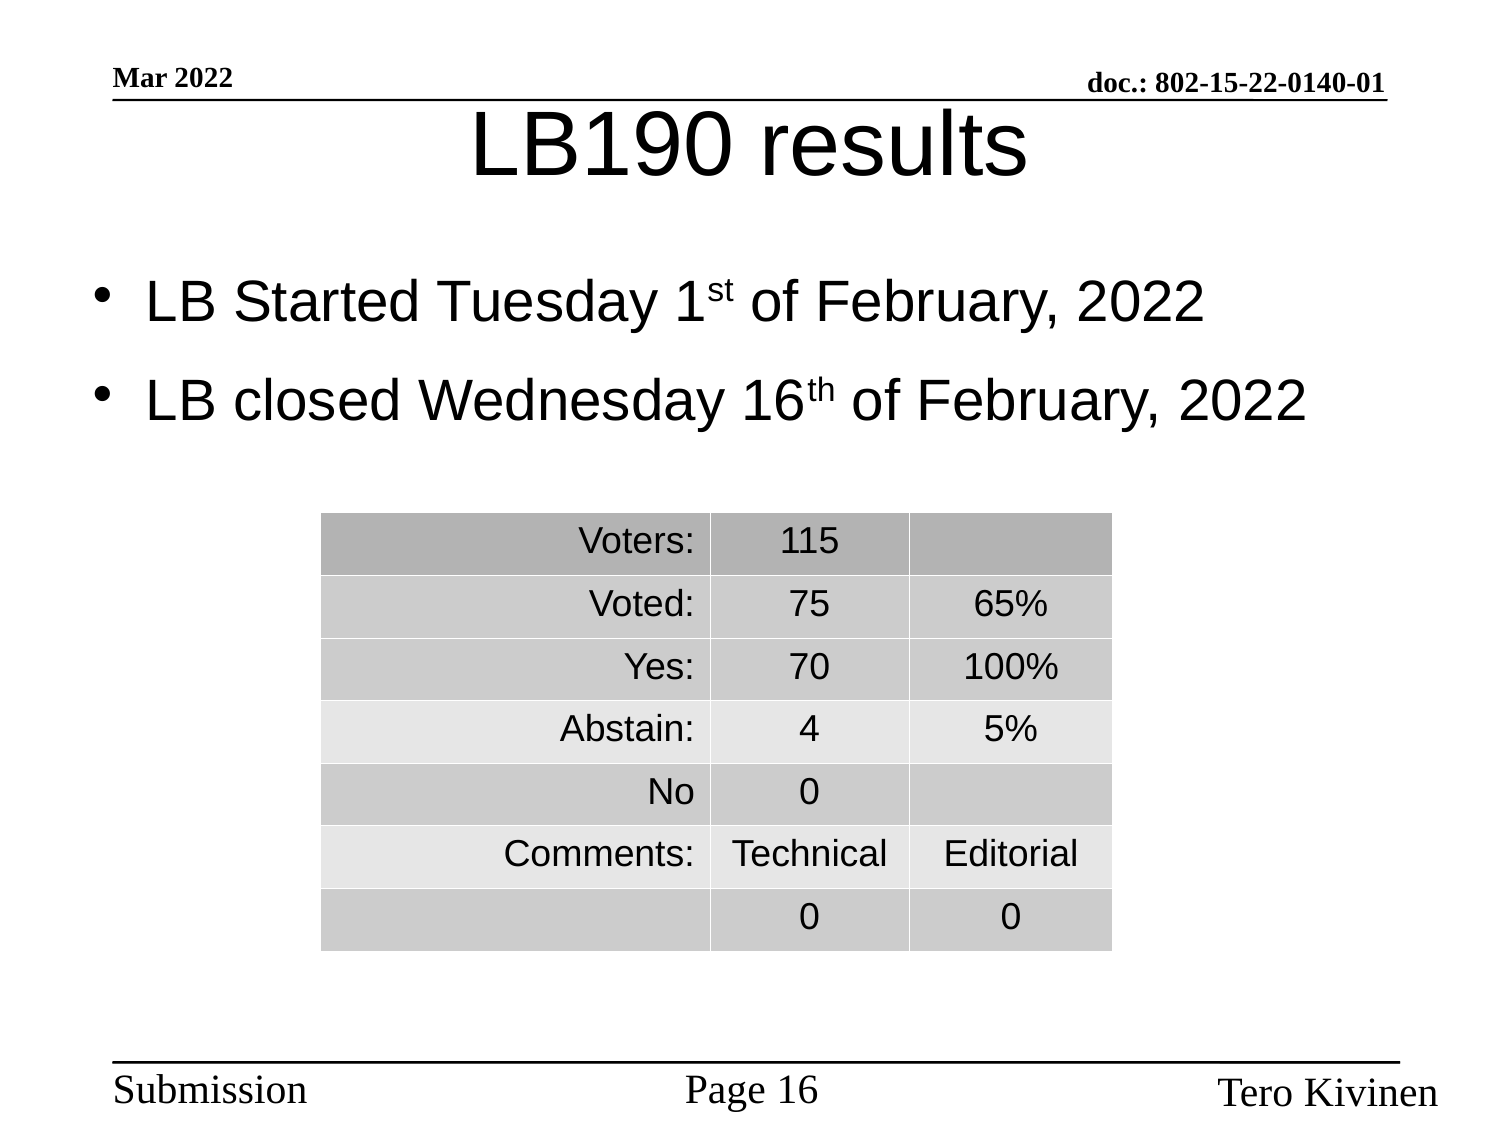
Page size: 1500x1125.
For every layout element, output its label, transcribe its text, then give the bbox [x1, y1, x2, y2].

table_cell Technical [711, 826, 909, 888]
table_cell No [321, 764, 710, 825]
table_header [910, 513, 1112, 575]
table_cell 65% [910, 576, 1112, 638]
table_cell 5% [910, 701, 1112, 763]
table_header 115 [711, 513, 909, 575]
table_cell Voted: [321, 576, 710, 638]
table_cell 0 [711, 764, 909, 825]
table_cell Abstain: [321, 701, 710, 763]
table_cell Yes: [321, 639, 710, 700]
table_header Voters: [321, 513, 710, 575]
table_cell Comments: [321, 826, 710, 888]
table_cell [910, 764, 1112, 825]
title LB190 results [75, 44, 1425, 233]
table_cell 0 [910, 889, 1112, 951]
table_cell 70 [711, 639, 909, 700]
table_cell 0 [711, 889, 909, 951]
table_cell 100% [910, 639, 1112, 700]
list LB Started Tuesday 1st of February, 2022 LB closed Wednesday 16th of February, 2022 [75, 263, 1425, 620]
table_cell [321, 889, 710, 951]
table_cell 75 [711, 576, 909, 638]
table_cell 4 [711, 701, 909, 763]
table_cell Editorial [910, 826, 1112, 888]
